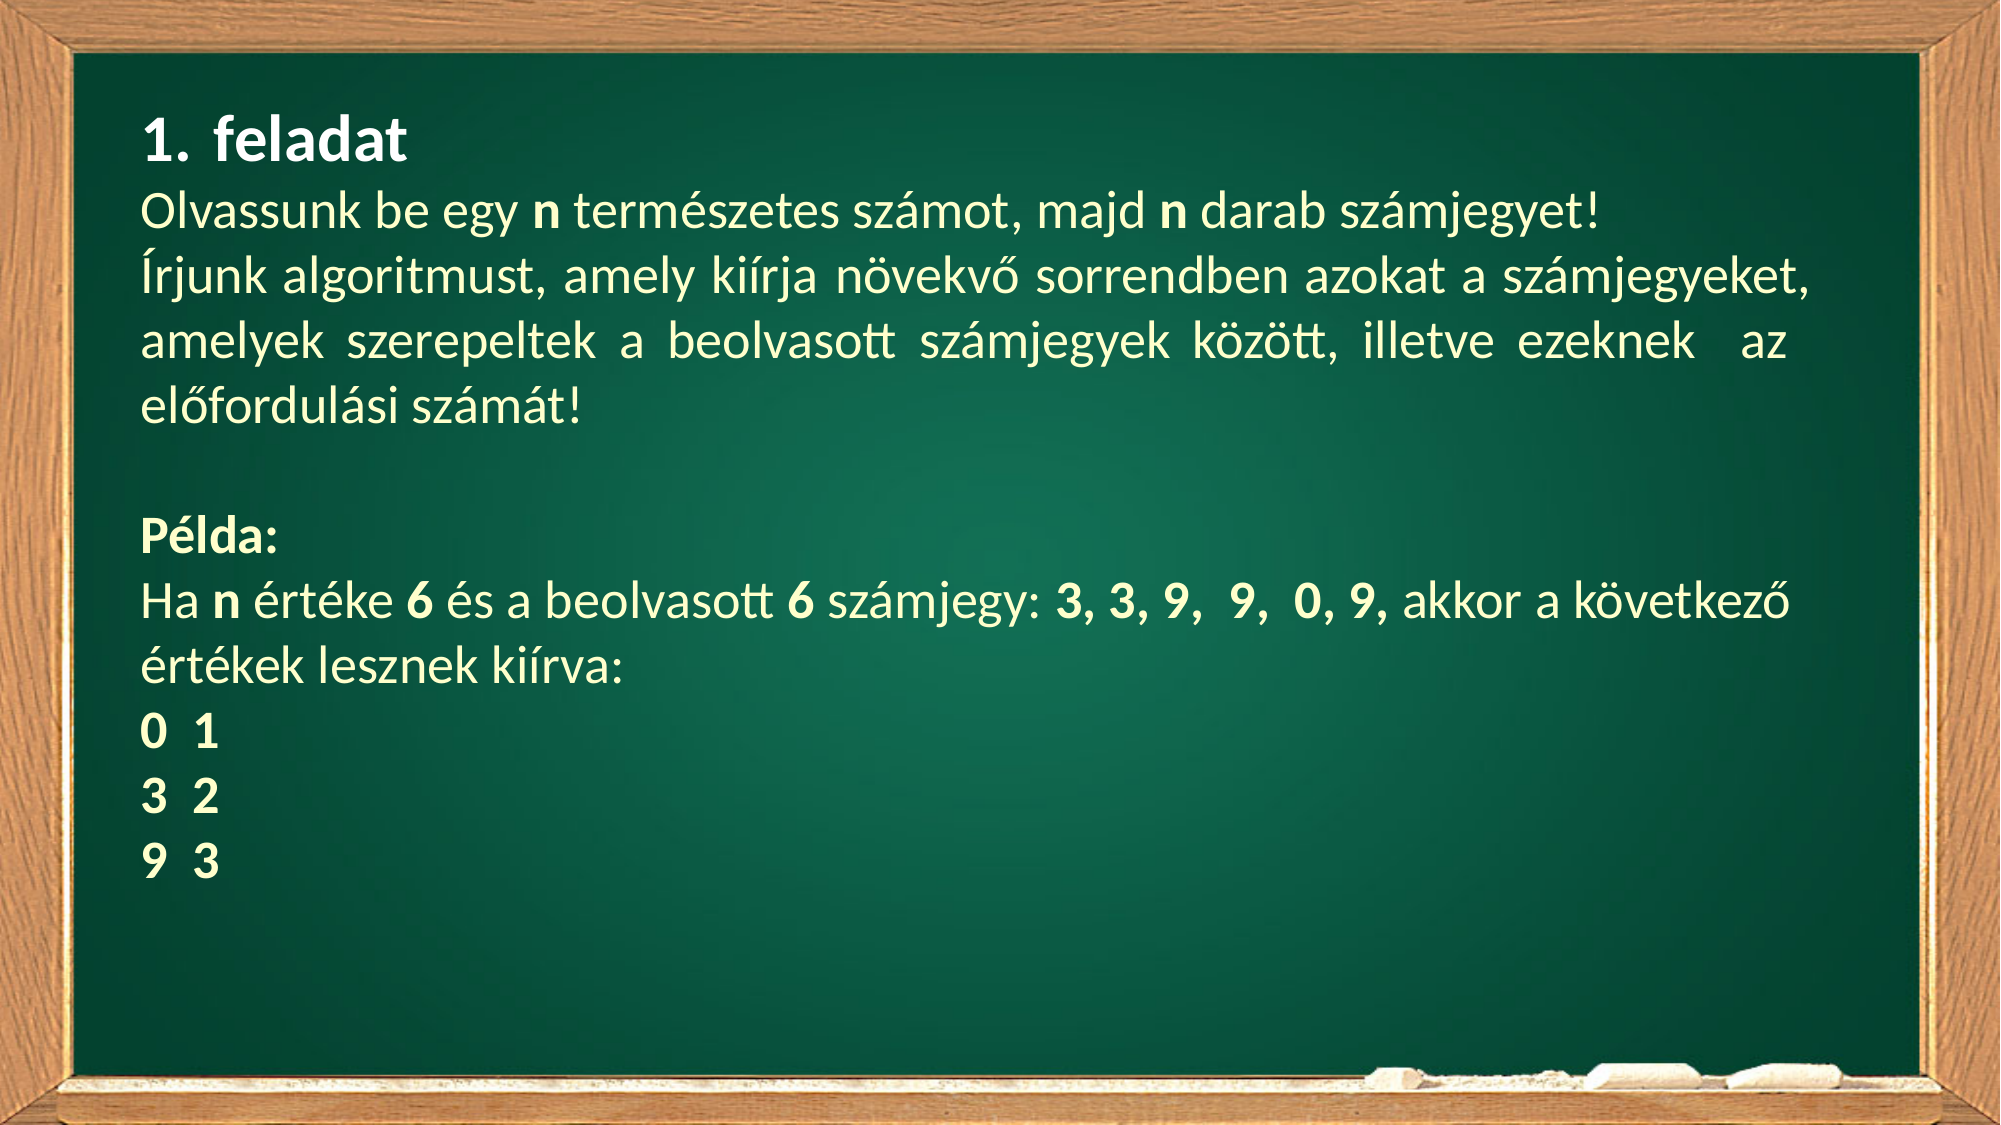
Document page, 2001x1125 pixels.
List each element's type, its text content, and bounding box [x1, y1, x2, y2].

picture [0, 0, 2000, 1125]
text_box feladat Olvassunk be egy n természetes számot, majd n darab számjegyet! Írjunk algoritmust, amely kiírja növekvő sorrendben azokat a számjegyeket, amelyek szerepeltek a beolvasott számjegyek között, illetve ezeknek az előfordulási számát! Példa: Ha n értéke 6 és a beolvasott 6 számjegy: 3, 3, 9, 9, 0, 9, akkor a következő értékek lesznek kiírva: 0 1 3 2 9 3 [125, 86, 1827, 897]
